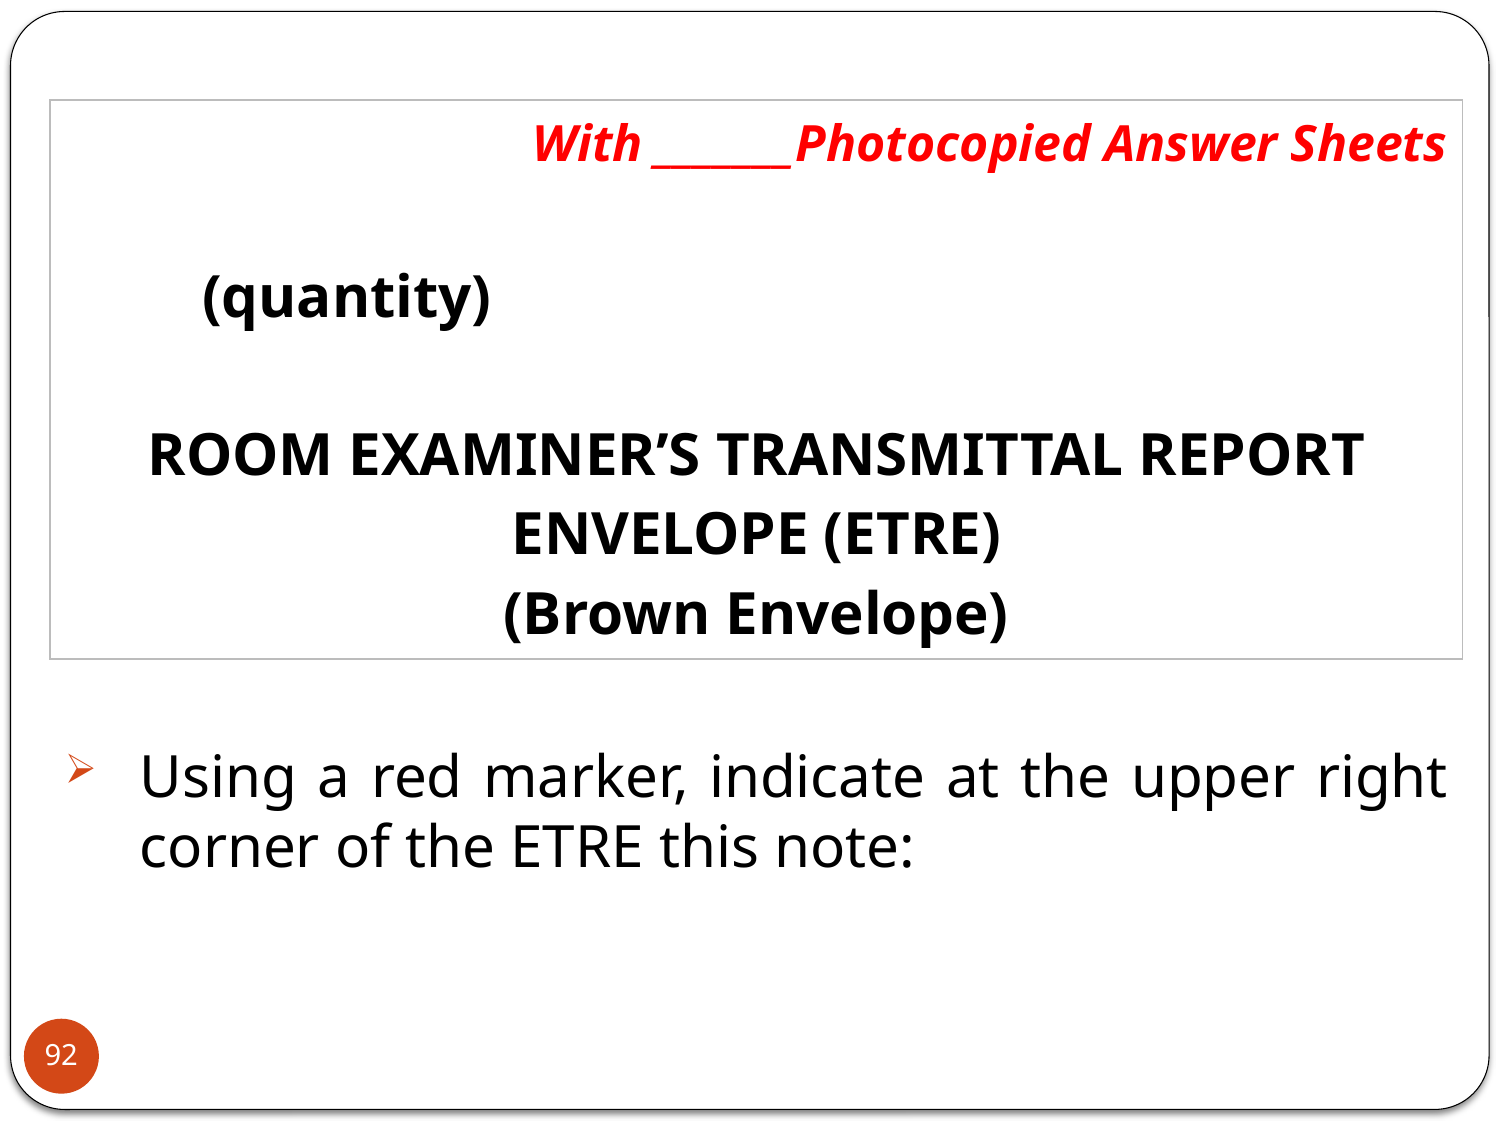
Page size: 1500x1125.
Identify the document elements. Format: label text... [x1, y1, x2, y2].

table_header With _______Photocopied Answer Sheets (quantity) ROOM EXAMINER’S TRANSMITTAL REPORT ENVELOPE (ETRE) (Brown Envelope) [51, 101, 1462, 658]
text_box Using a red marker, indicate at the upper right corner of the ETRE this note: [49, 731, 1463, 887]
slide_number 92 [23, 1018, 99, 1094]
